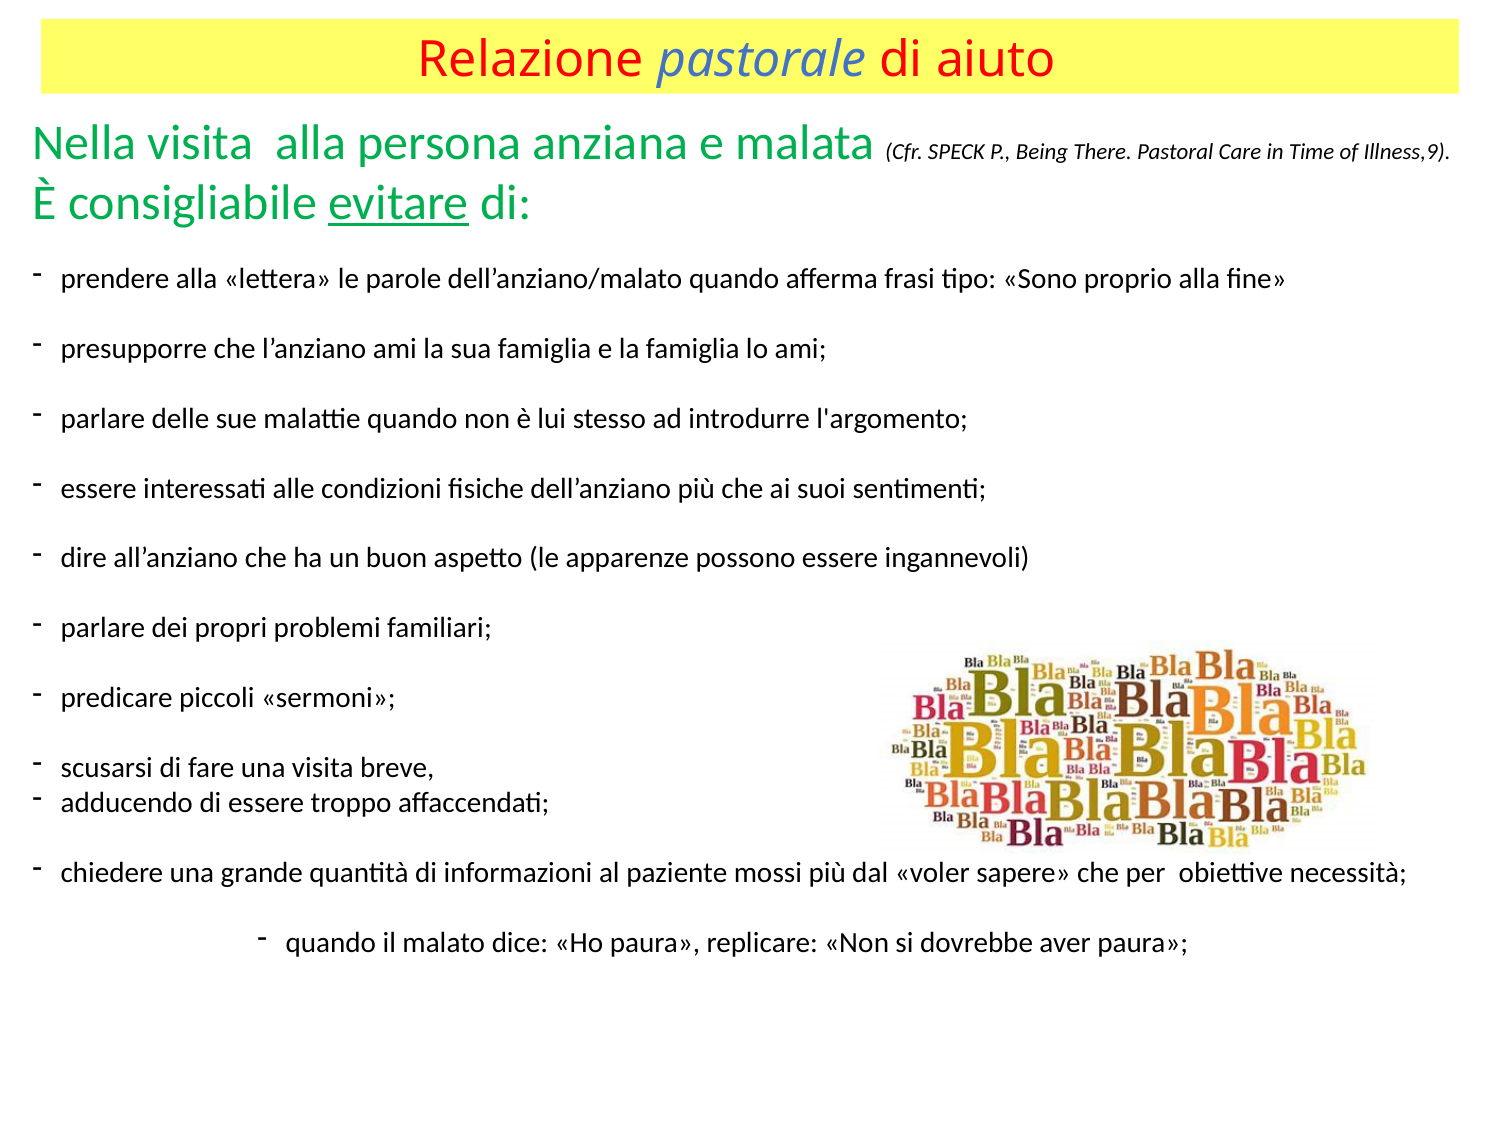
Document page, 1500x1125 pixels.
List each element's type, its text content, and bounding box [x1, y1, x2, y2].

picture [876, 640, 1378, 855]
text_box Relazione pastorale di aiuto [41, 18, 1459, 94]
text_box Nella visita alla persona anziana e malata (Cfr. SPECK P., Being There. Pastoral Care in Time of Illness,9). È consigliabile evitare di: prendere alla «lettera» le parole dell’anziano/malato quando afferma frasi tipo: «Sono proprio alla fine» presupporre che l’anziano ami la sua famiglia e la famiglia lo ami; parlare delle sue malattie quando non è lui stesso ad introdurre l'argomento; essere interessati alle condizioni fisiche dell’anziano più che ai suoi sentimenti; dire all’anziano che ha un buon aspetto (le apparenze possono essere ingannevoli) parlare dei propri problemi familiari; predicare piccoli «sermoni»; scusarsi di fare una visita breve, adducendo di essere troppo affaccendati; chiedere una grande quantità di informazioni al paziente mossi più dal «voler sapere» che per obiettive necessità; quando il malato dice: «Ho paura», replicare: «Non si dovrebbe aver paura»; [17, 101, 1471, 1001]
